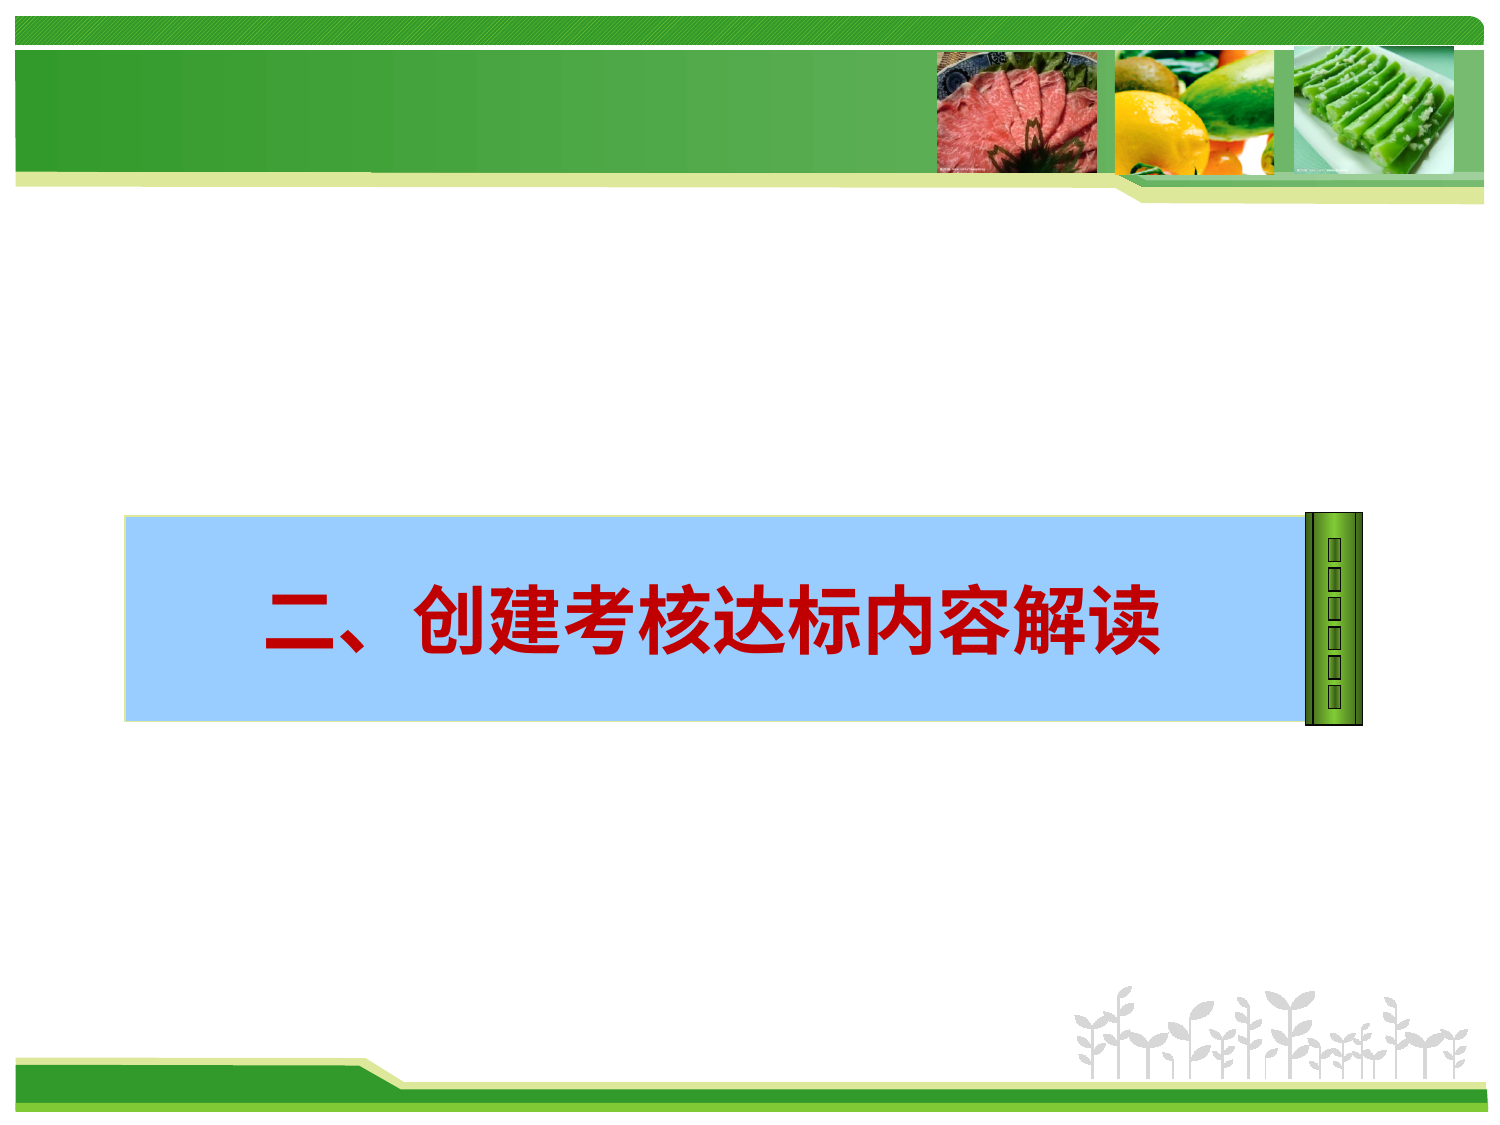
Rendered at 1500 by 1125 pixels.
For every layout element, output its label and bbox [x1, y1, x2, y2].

picture [937, 52, 1097, 173]
picture [1294, 46, 1454, 174]
picture [1114, 50, 1275, 175]
text_box [124, 512, 1363, 726]
